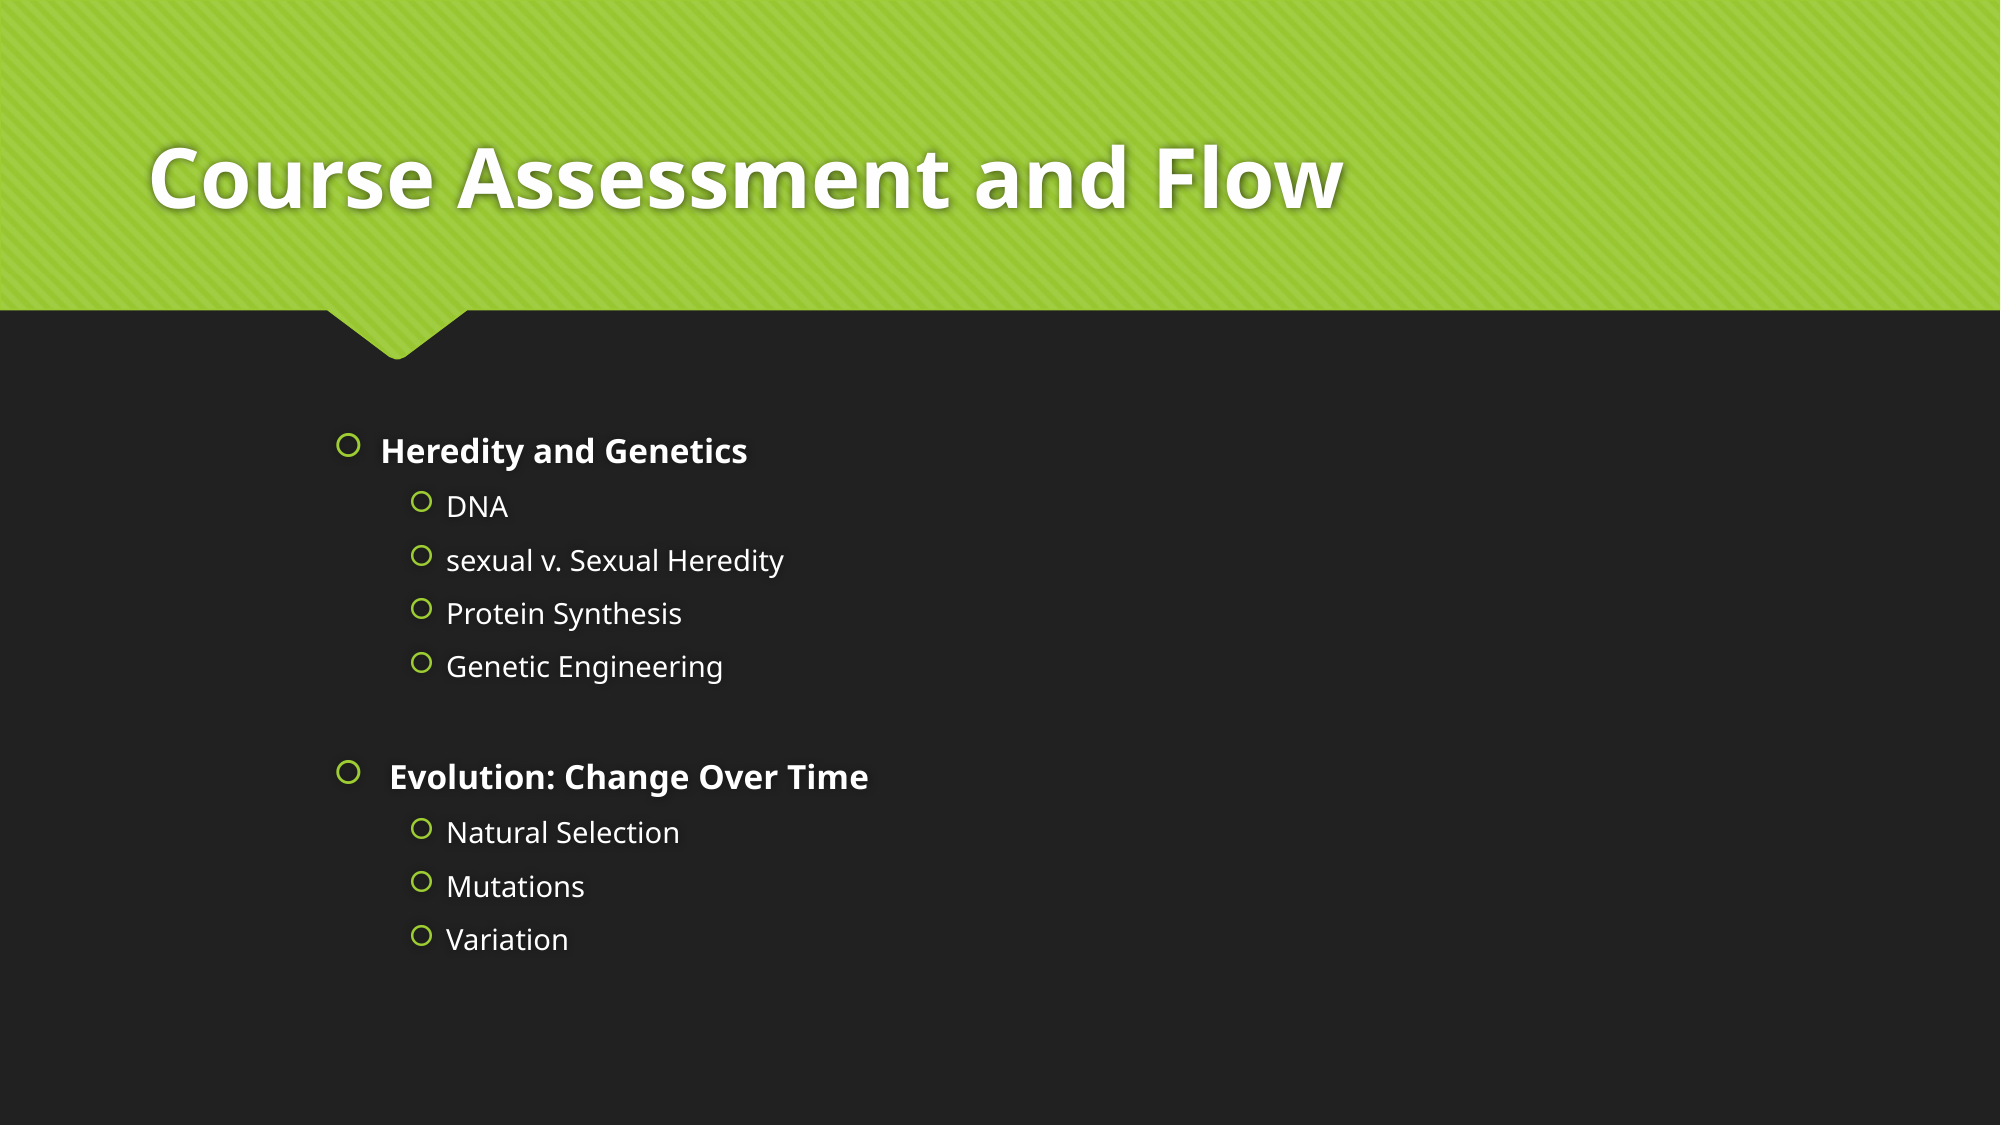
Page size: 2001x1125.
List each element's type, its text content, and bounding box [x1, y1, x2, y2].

list Heredity and Genetics DNA sexual v. Sexual Heredity Protein Synthesis Genetic Engineering Evolution: Change Over Time Natural Selection Mutations Variation [243, 326, 1887, 1125]
title Course Assessment and Flow [132, 73, 1868, 233]
